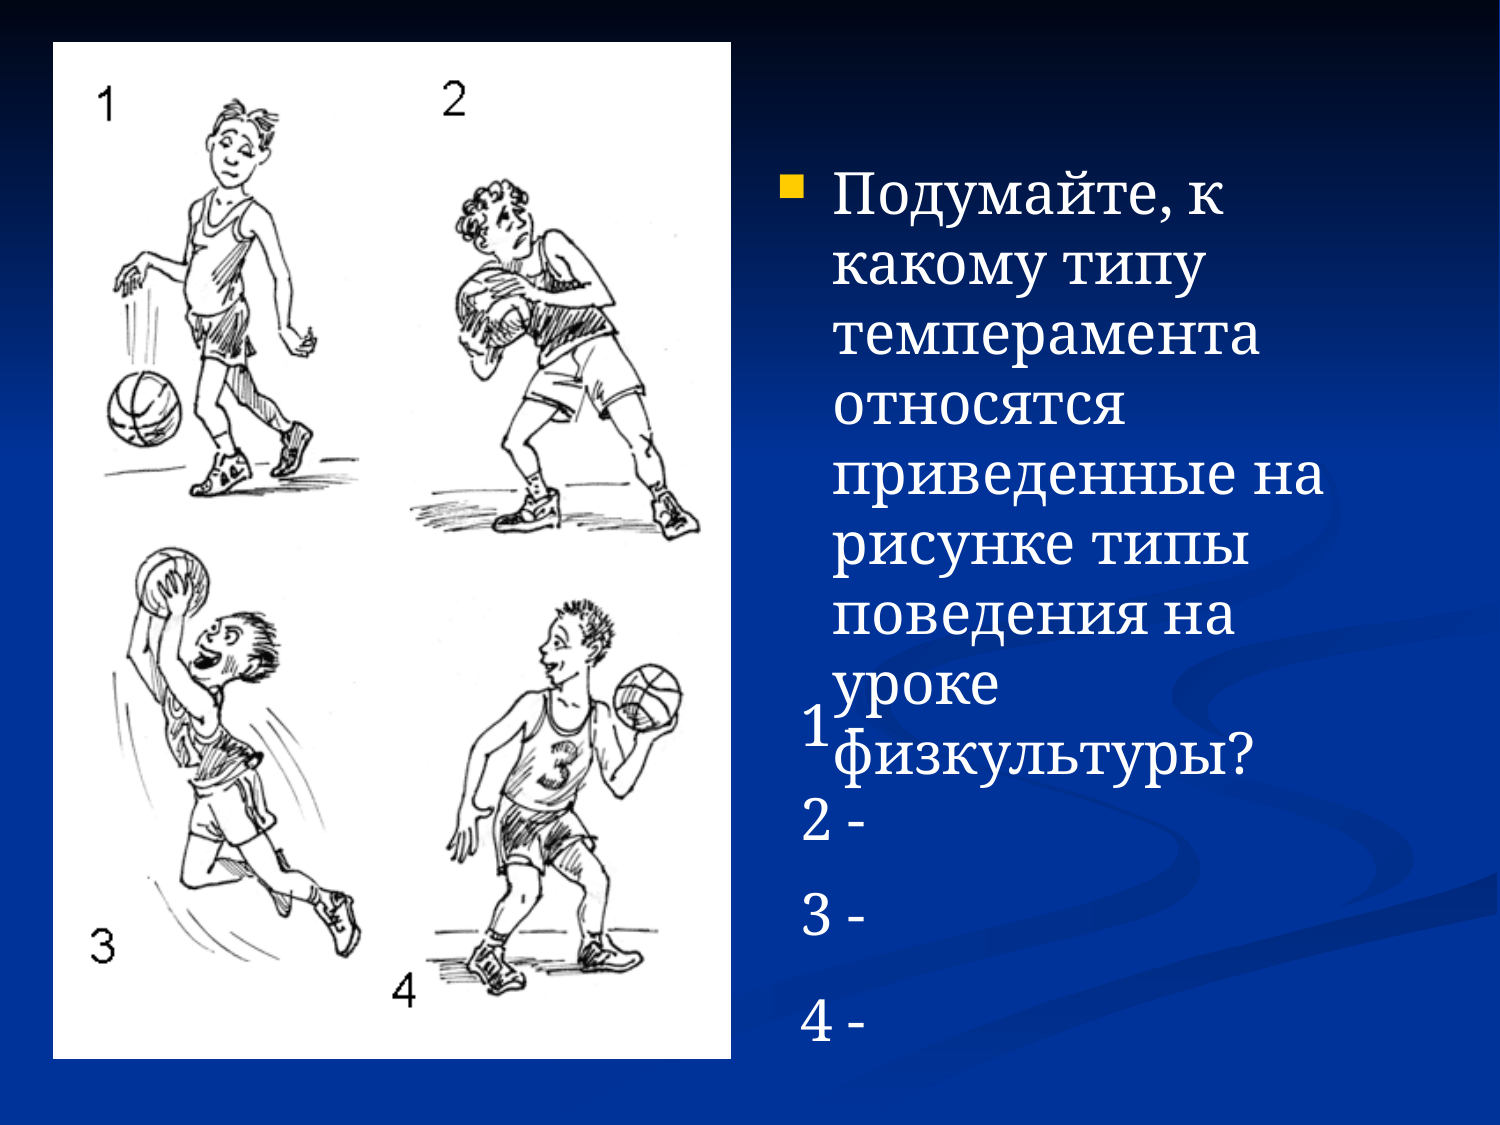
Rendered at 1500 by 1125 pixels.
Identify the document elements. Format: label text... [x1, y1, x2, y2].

text_box 1 - [785, 680, 1412, 774]
text_box 2 - [785, 774, 1412, 869]
list Подумайте, к какому типу темперамента относятся приведенные на рисунке типы поведения на уроке физкультуры? [761, 148, 1424, 658]
text_box 4 - [785, 976, 1412, 1083]
text_box 3 - [785, 869, 1412, 976]
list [52, 42, 731, 1059]
